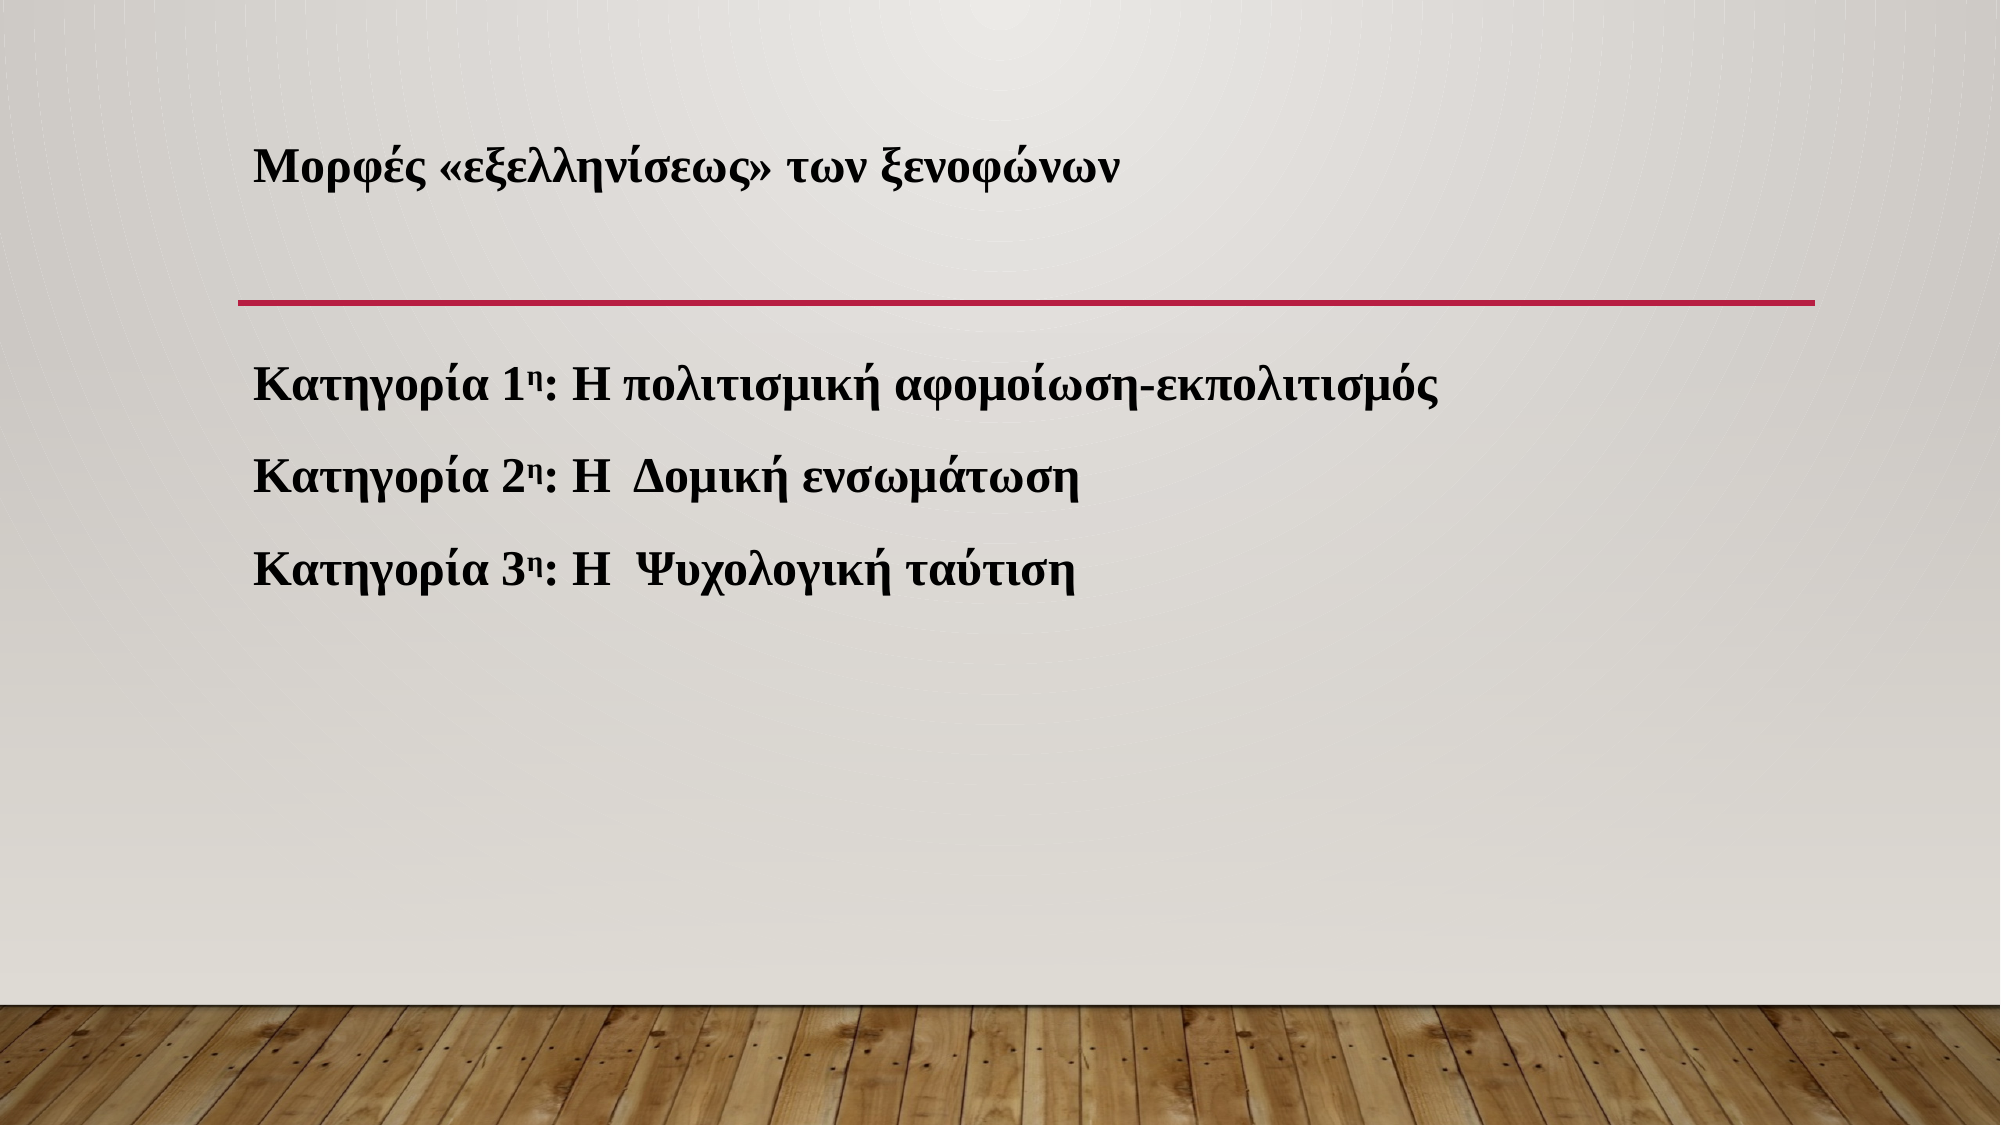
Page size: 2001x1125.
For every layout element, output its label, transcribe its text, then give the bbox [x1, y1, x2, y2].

picture [0, 1005, 2000, 1125]
list Κατηγορία 1η: Η πολιτισμική αφομοίωση-εκπολιτισμός Κατηγορία 2η: Η Δομική ενσωμάτωση Κατηγορία 3η: Η Ψυχολογική ταύτιση [238, 330, 1814, 897]
title Μορφές «εξελληνίσεως» των ξενοφώνων [238, 131, 1814, 305]
